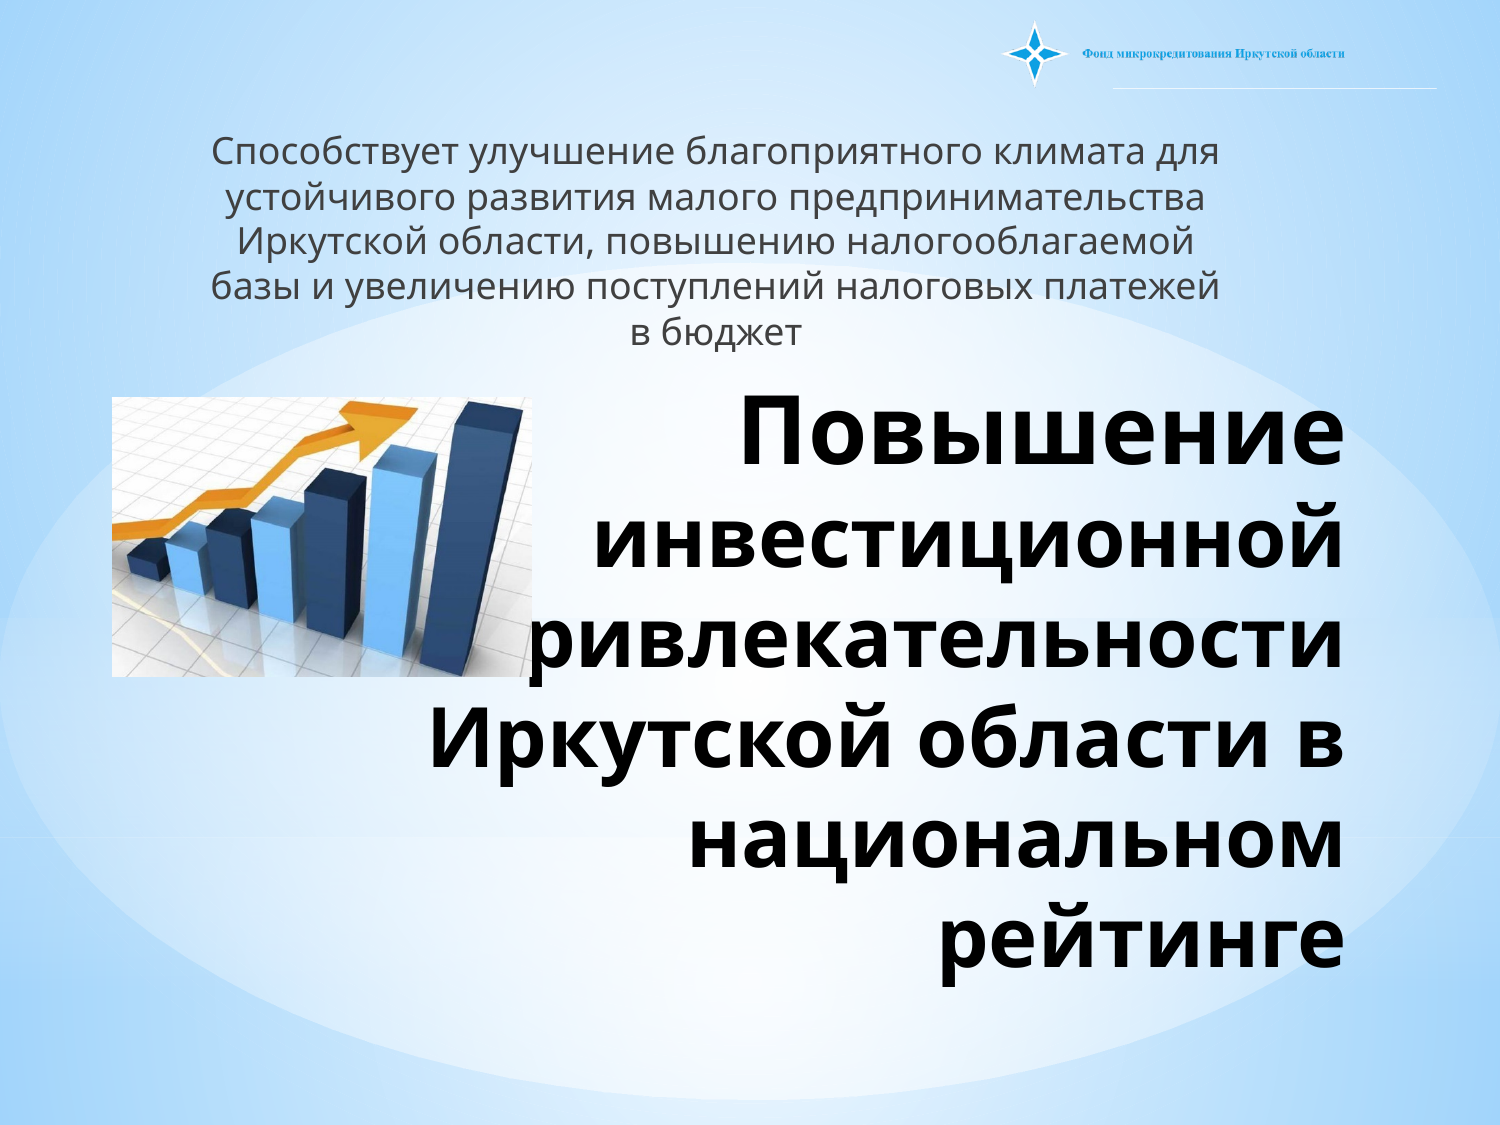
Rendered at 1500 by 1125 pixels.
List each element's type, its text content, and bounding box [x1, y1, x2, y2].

picture [111, 396, 532, 677]
title Повышение инвестиционной привлекательности Иркутской области в национальном рейтинге [294, 361, 1363, 905]
picture [999, 18, 1476, 90]
list Способствует улучшение благоприятного климата для устойчивого развития малого предпринимательства Иркутской области, повышению налогооблагаемой базы и увеличению поступлений налоговых платежей в бюджет [187, 119, 1238, 386]
